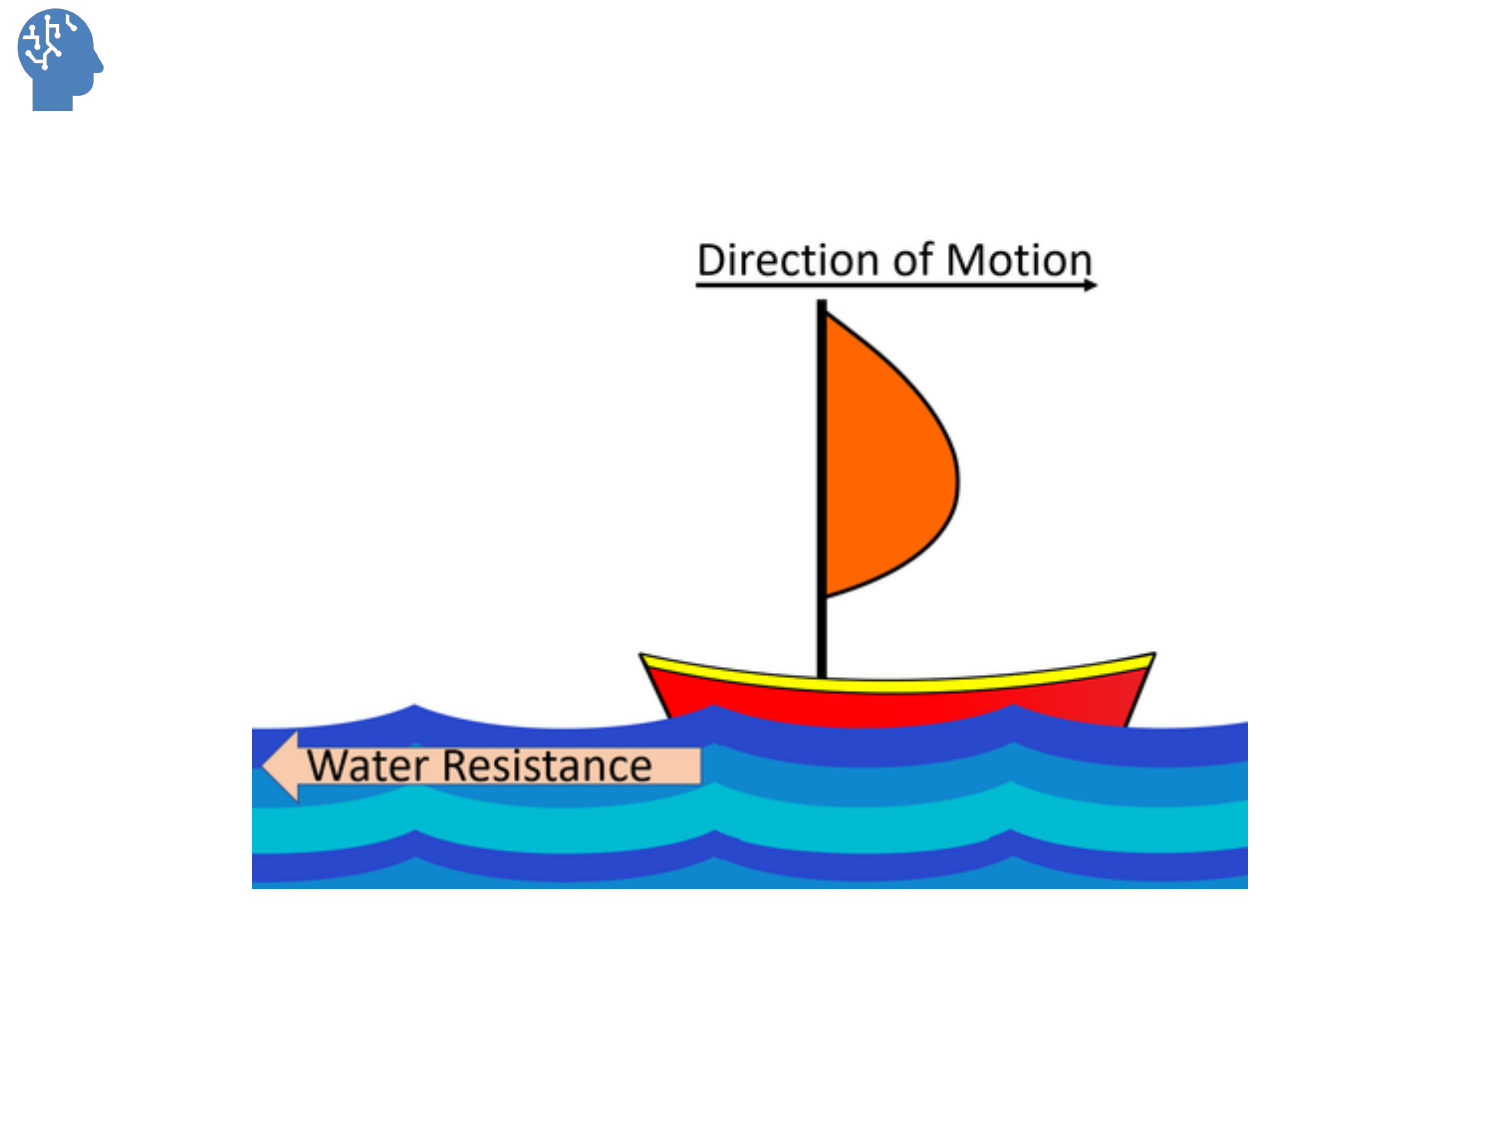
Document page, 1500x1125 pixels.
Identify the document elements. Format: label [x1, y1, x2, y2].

text_box [0, 0, 121, 121]
picture [252, 236, 1248, 889]
